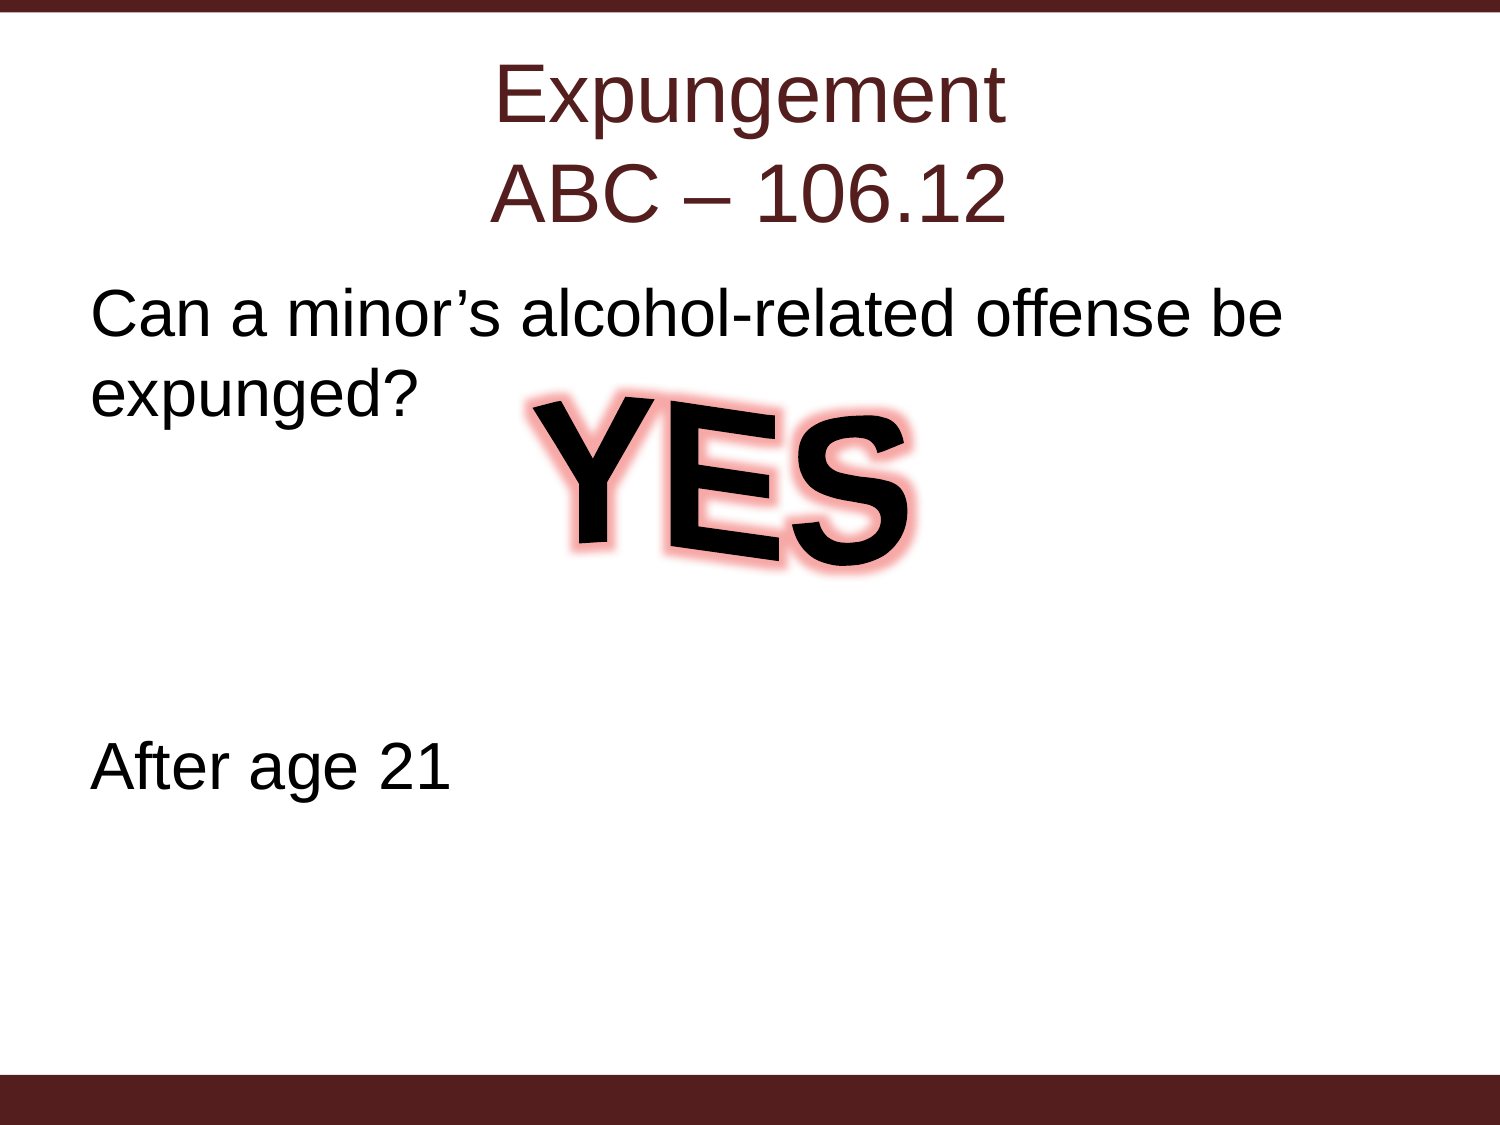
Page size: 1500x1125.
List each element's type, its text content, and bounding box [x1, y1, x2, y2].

list Can a minor’s alcohol-related offense be expunged? After age 21 [74, 262, 1426, 1006]
title Expungement ABC – 106.12 [74, 44, 1426, 233]
